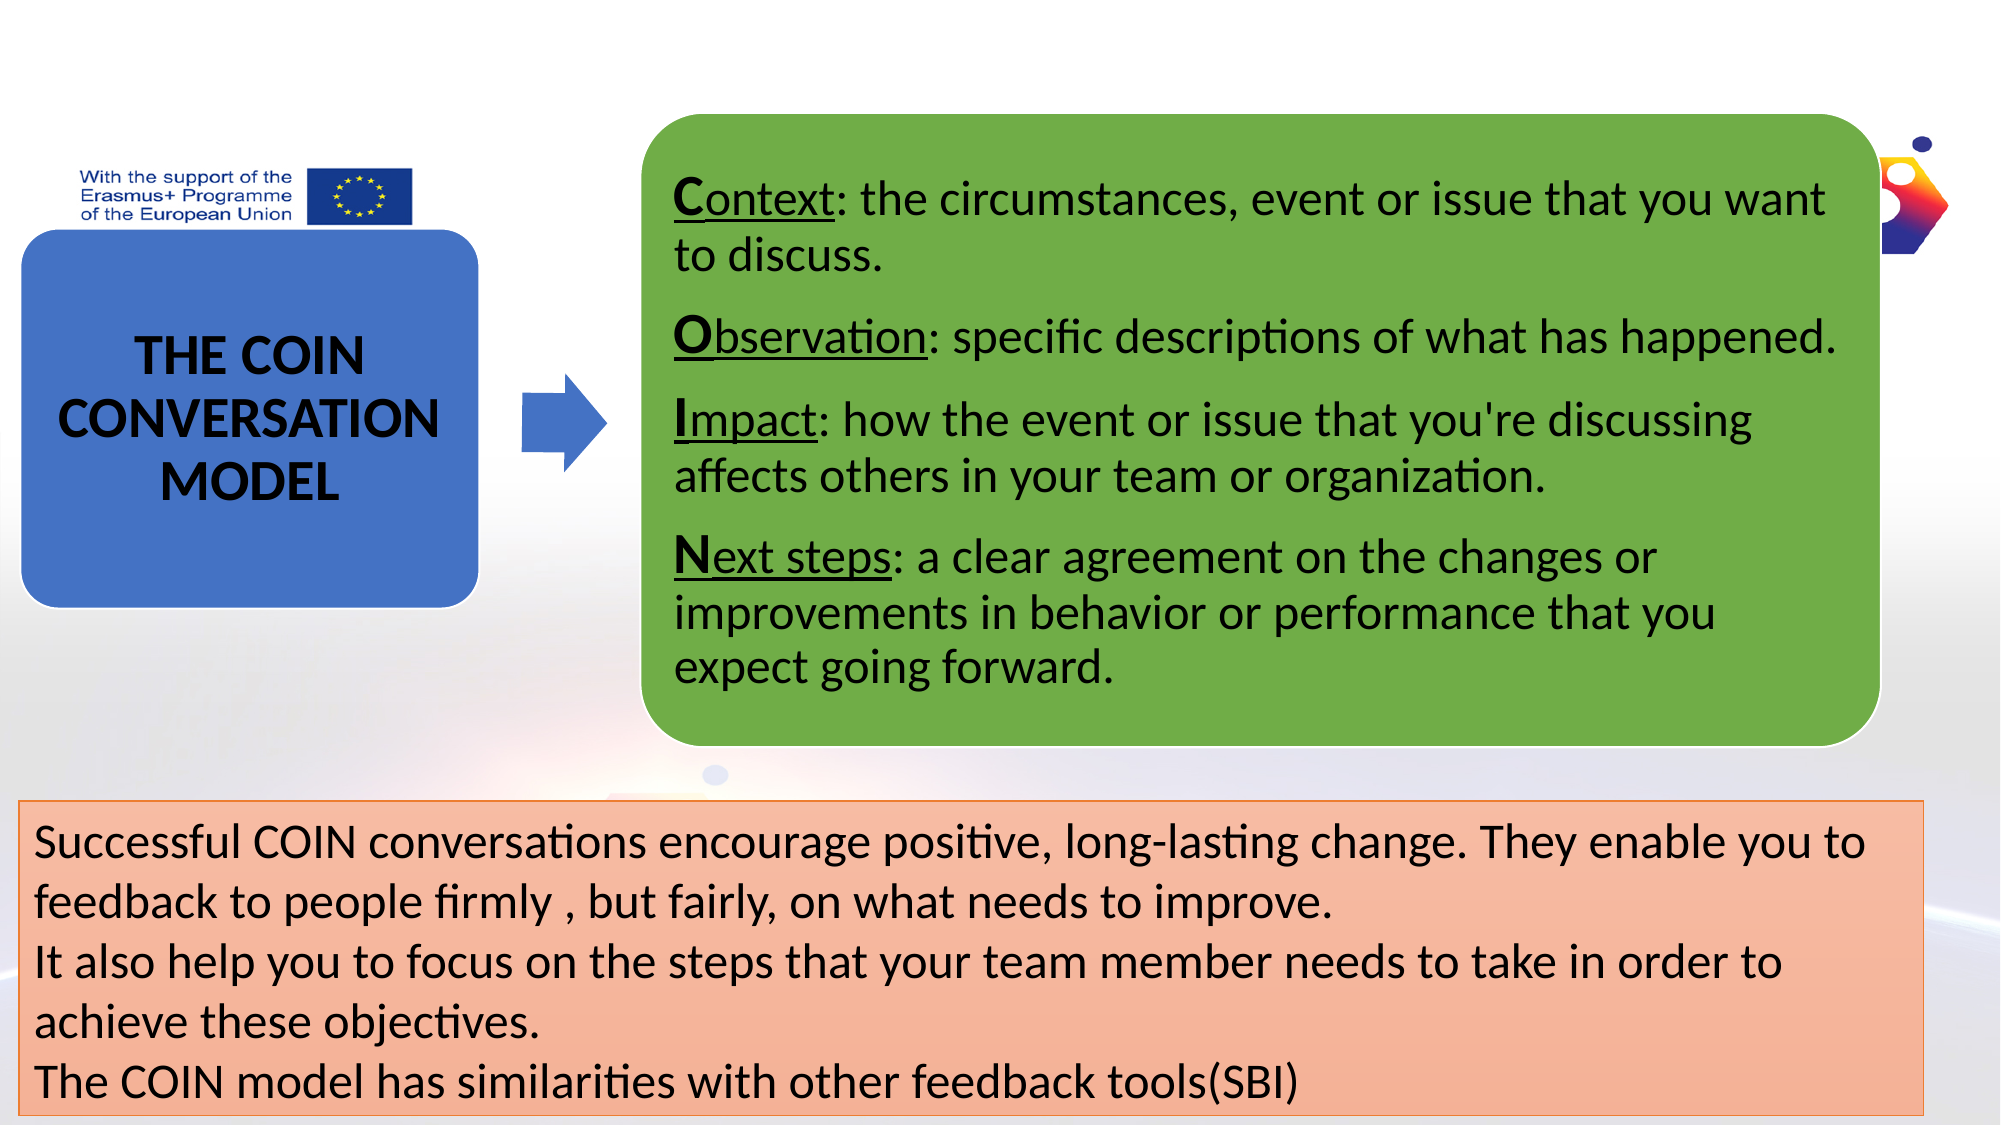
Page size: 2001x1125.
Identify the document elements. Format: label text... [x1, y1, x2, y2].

picture [0, 0, 2001, 1125]
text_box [20, 112, 1881, 748]
text_box Successful COIN conversations encourage positive, long-lasting change. They enable you to feedback to people firmly , but fairly, on what needs to improve. It also help you to focus on the steps that your team member needs to take in order to achieve these objectives. The COIN model has similarities with other feedback tools(SBI) [18, 800, 1924, 1116]
